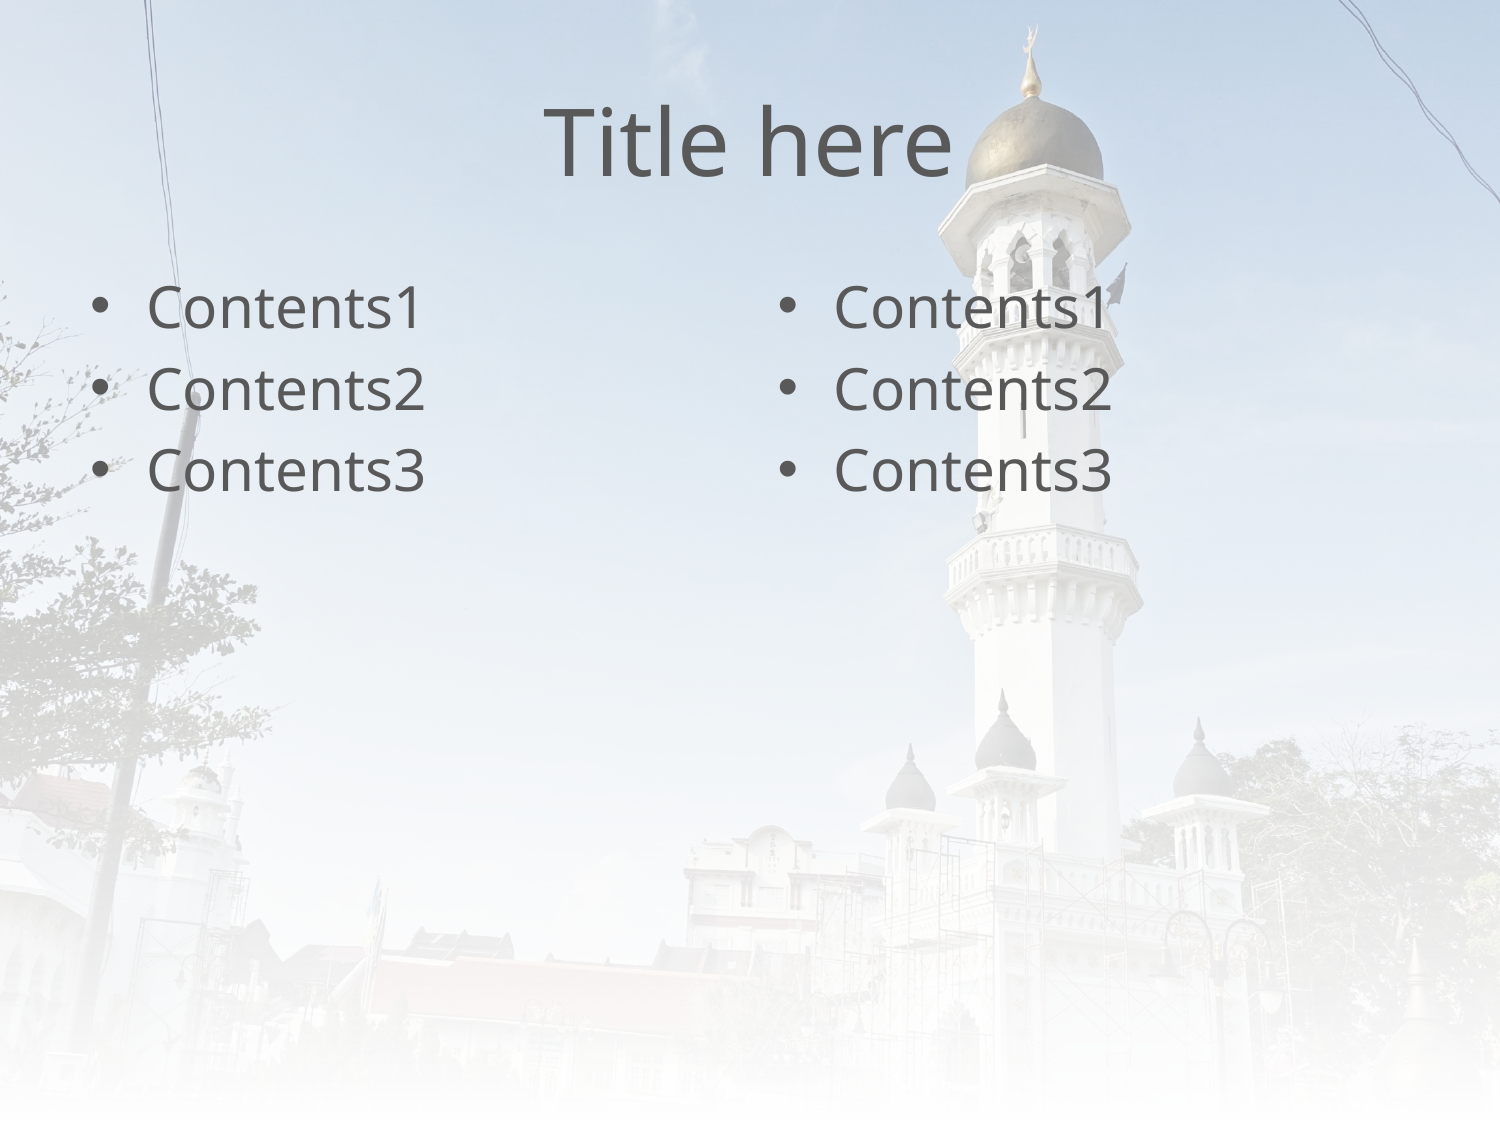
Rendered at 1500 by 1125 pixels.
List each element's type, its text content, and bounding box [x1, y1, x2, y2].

title Title here [75, 45, 1425, 233]
list Contents1 Contents2 Contents3 [75, 262, 738, 1005]
text_box [0, 0, 1500, 1125]
list Contents1 Contents2 Contents3 [762, 262, 1425, 1005]
